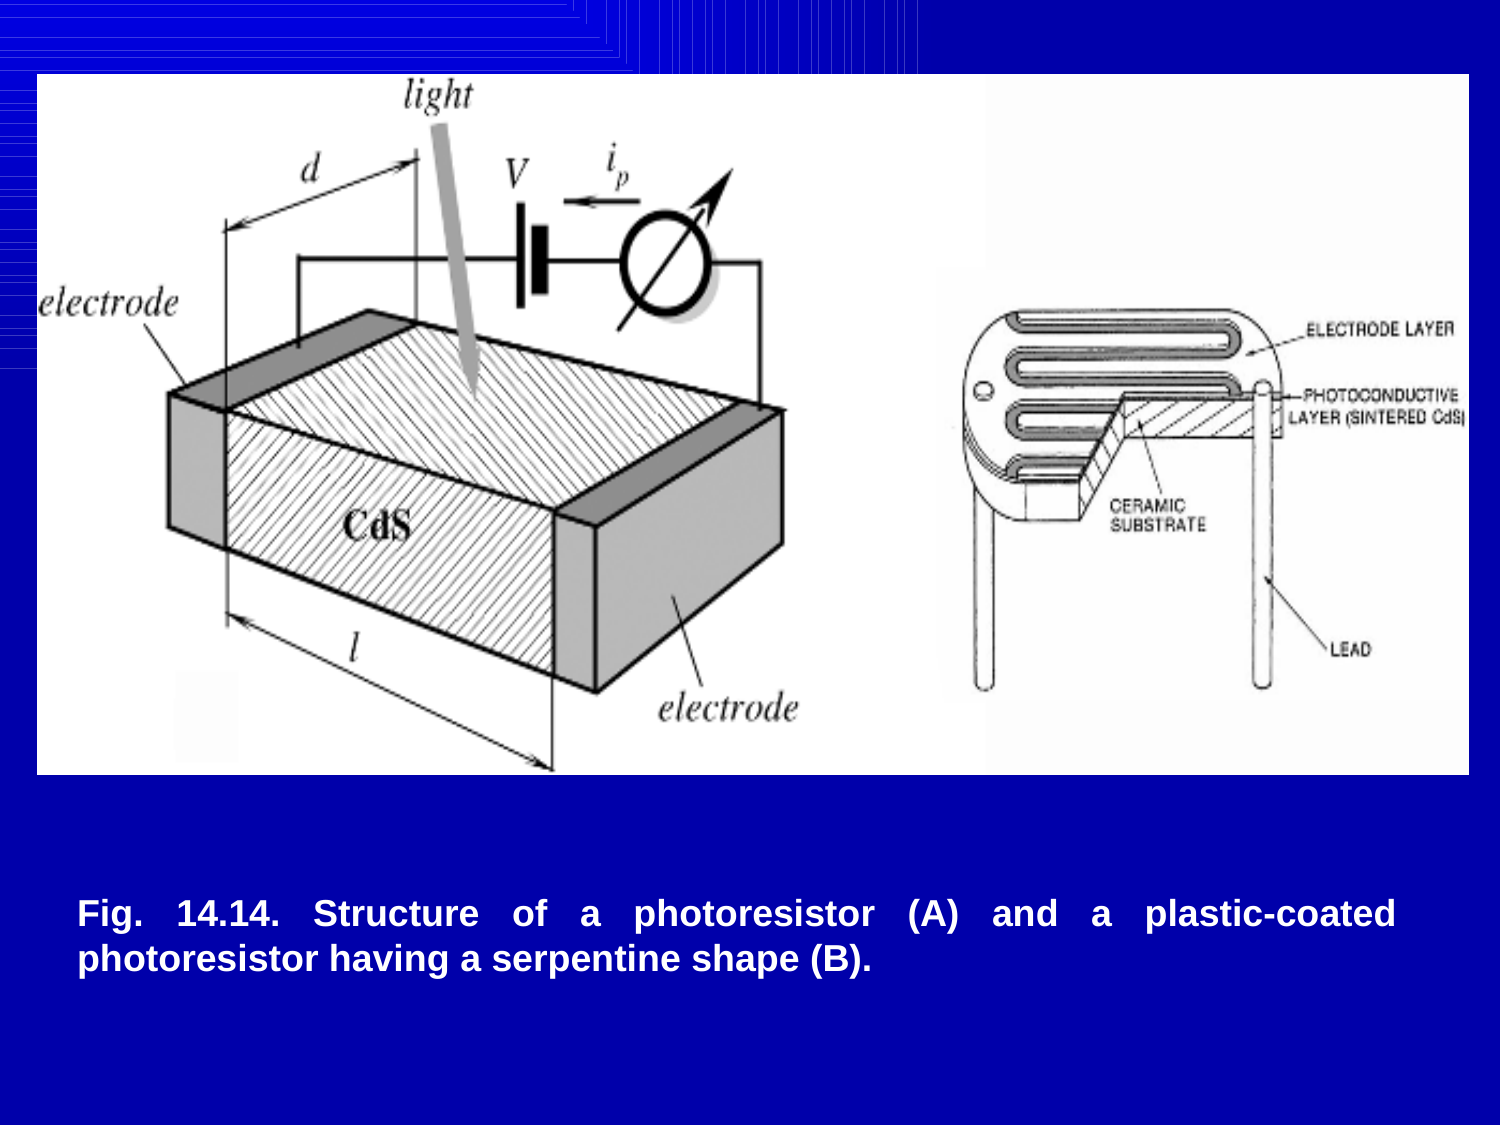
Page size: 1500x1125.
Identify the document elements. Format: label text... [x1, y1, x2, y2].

text_box Fig. 14.14. Structure of a photoresistor (A) and a plastic-coated photoresistor having a serpentine shape (B). [62, 881, 1413, 987]
picture [37, 74, 1470, 776]
